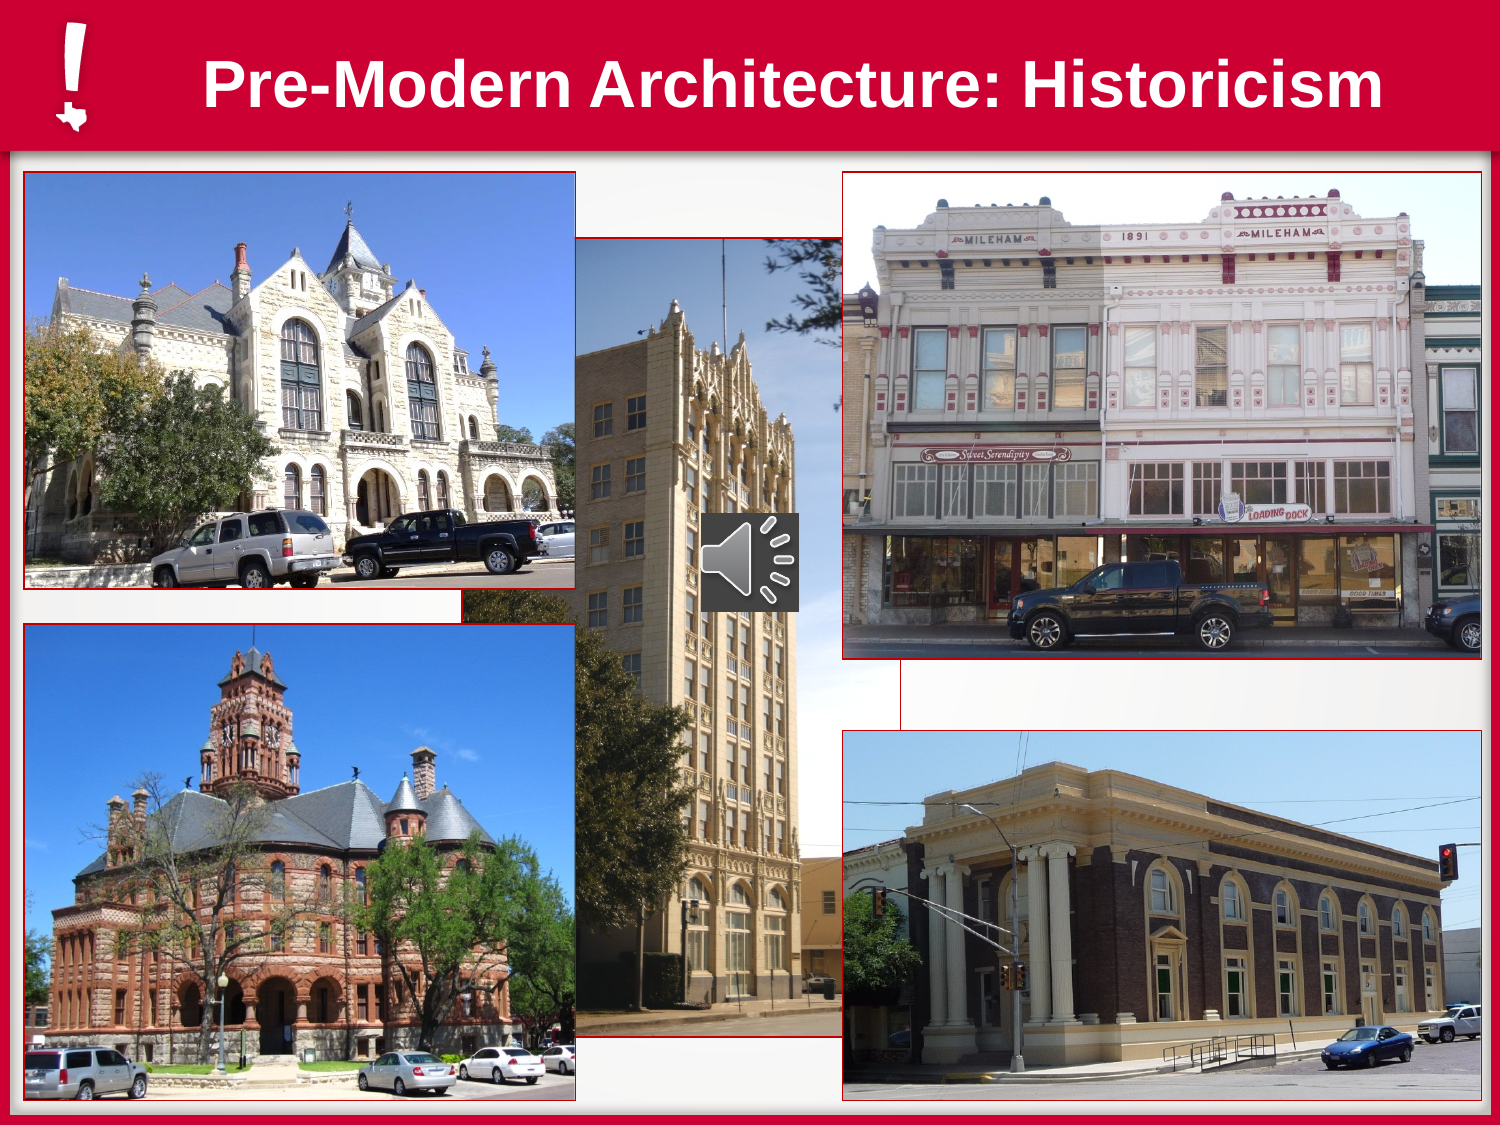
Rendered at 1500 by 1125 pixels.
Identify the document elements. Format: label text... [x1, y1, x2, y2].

title Pre-Modern Architecture: Historicism [187, 33, 1425, 130]
picture [0, 0, 1500, 1125]
